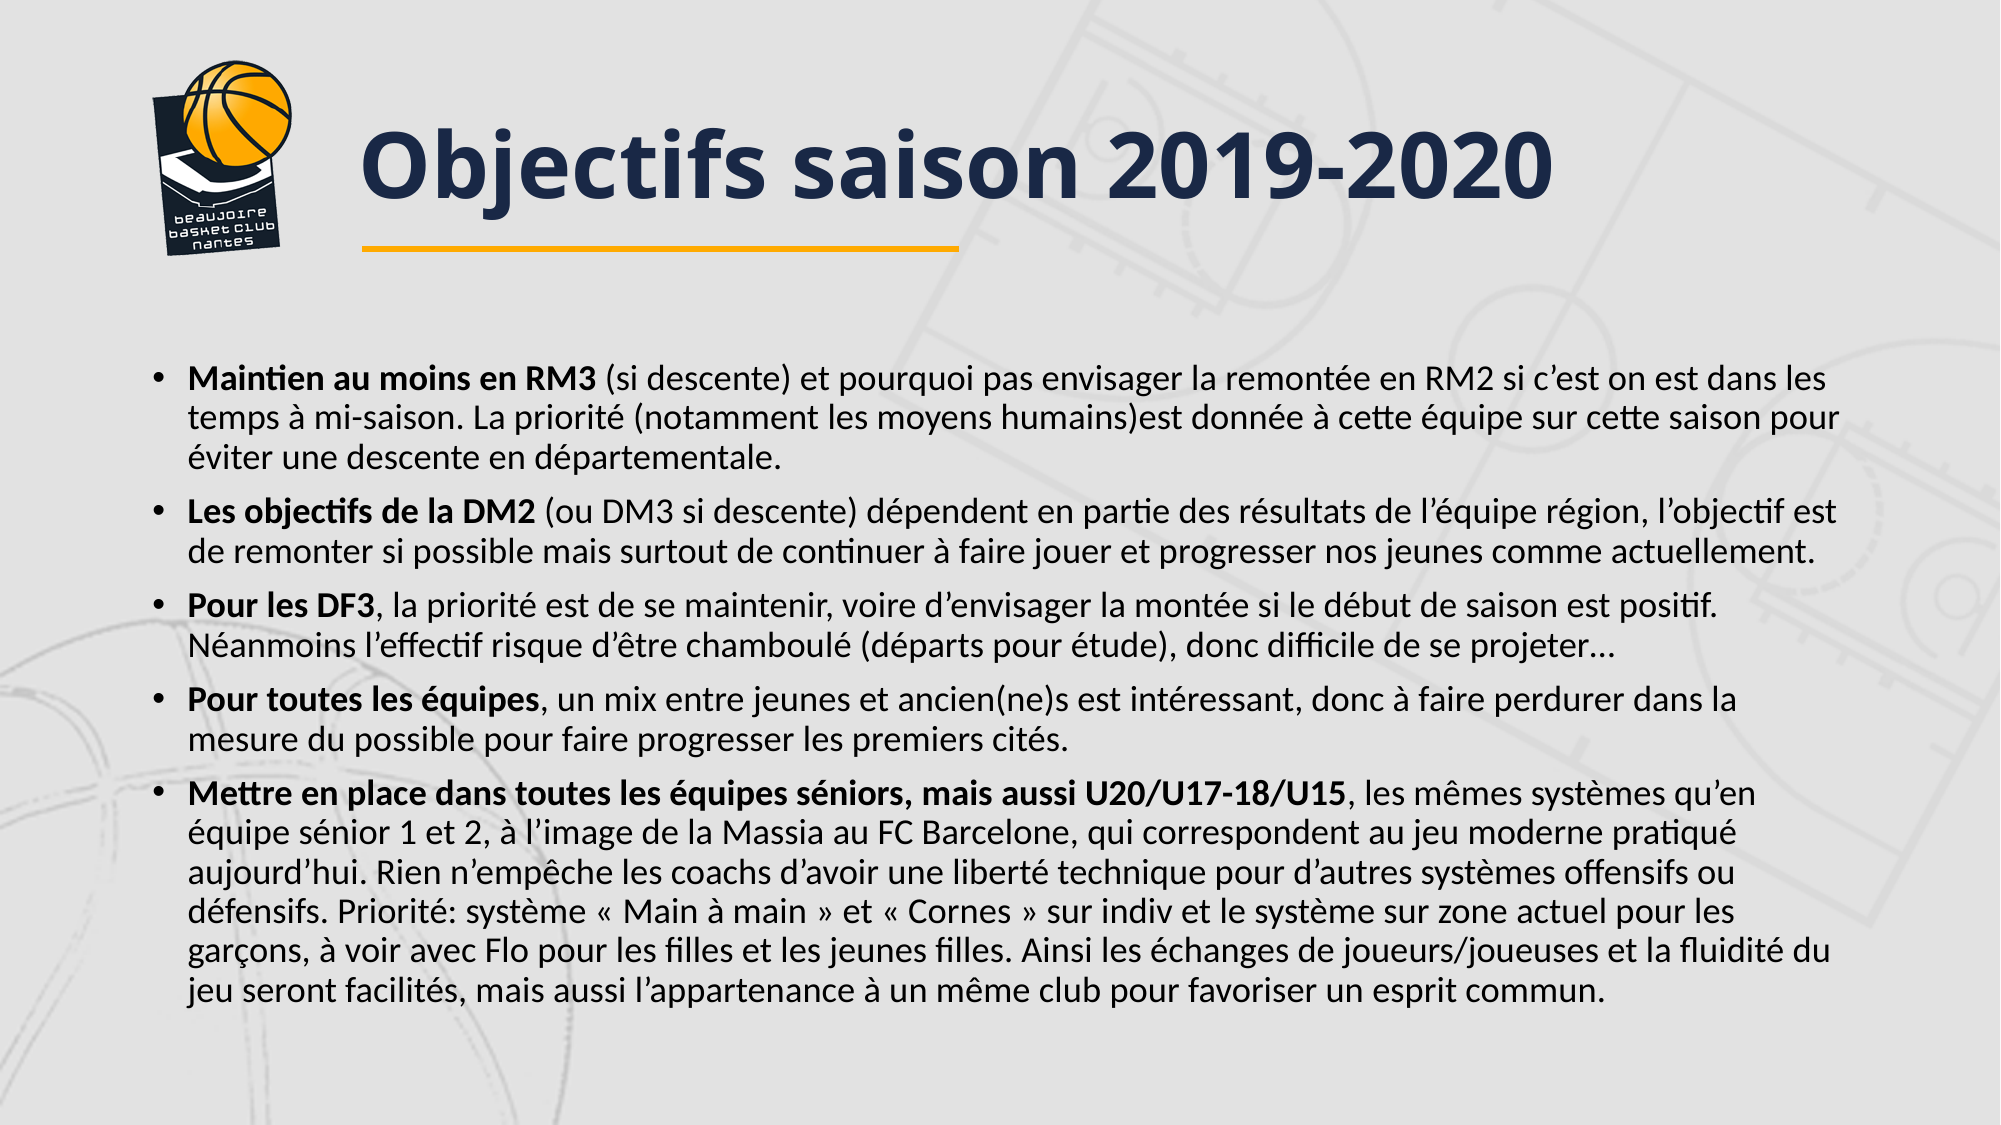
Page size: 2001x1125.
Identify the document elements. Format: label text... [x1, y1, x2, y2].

list Maintien au moins en RM3 (si descente) et pourquoi pas envisager la remontée en RM2 si c’est on est dans les temps à mi-saison. La priorité (notamment les moyens humains)est donnée à cette équipe sur cette saison pour éviter une descente en départementale. Les objectifs de la DM2 (ou DM3 si descente) dépendent en partie des résultats de l’équipe région, l’objectif est de remonter si possible mais surtout de continuer à faire jouer et progresser nos jeunes comme actuellement. Pour les DF3, la priorité est de se maintenir, voire d’envisager la montée si le début de saison est positif. Néanmoins l’effectif risque d’être chamboulé (départs pour étude), donc difficile de se projeter… Pour toutes les équipes, un mix entre jeunes et ancien(ne)s est intéressant, donc à faire perdurer dans la mesure du possible pour faire progresser les premiers cités. Mettre en place dans toutes les équipes séniors, mais aussi U20/U17-18/U15, les mêmes systèmes qu’en équipe sénior 1 et 2, à l’image de la Massia au FC Barcelone, qui correspondent au jeu moderne pratiqué aujourd’hui. Rien n’empêche les coachs d’avoir une liberté technique pour d’autres systèmes offensifs ou défensifs. Priorité: système « Main à main » et « Cornes » sur indiv et le système sur zone actuel pour les garçons, à voir avec Flo pour les filles et les jeunes filles. Ainsi les échanges de joueurs/joueuses et la fluidité du jeu seront facilités, mais aussi l’appartenance à un même club pour favoriser un esprit commun. [137, 351, 1863, 1066]
title Objectifs saison 2019-2020 [343, 59, 1863, 278]
picture [0, 0, 2001, 1125]
table_header [362, 246, 959, 252]
